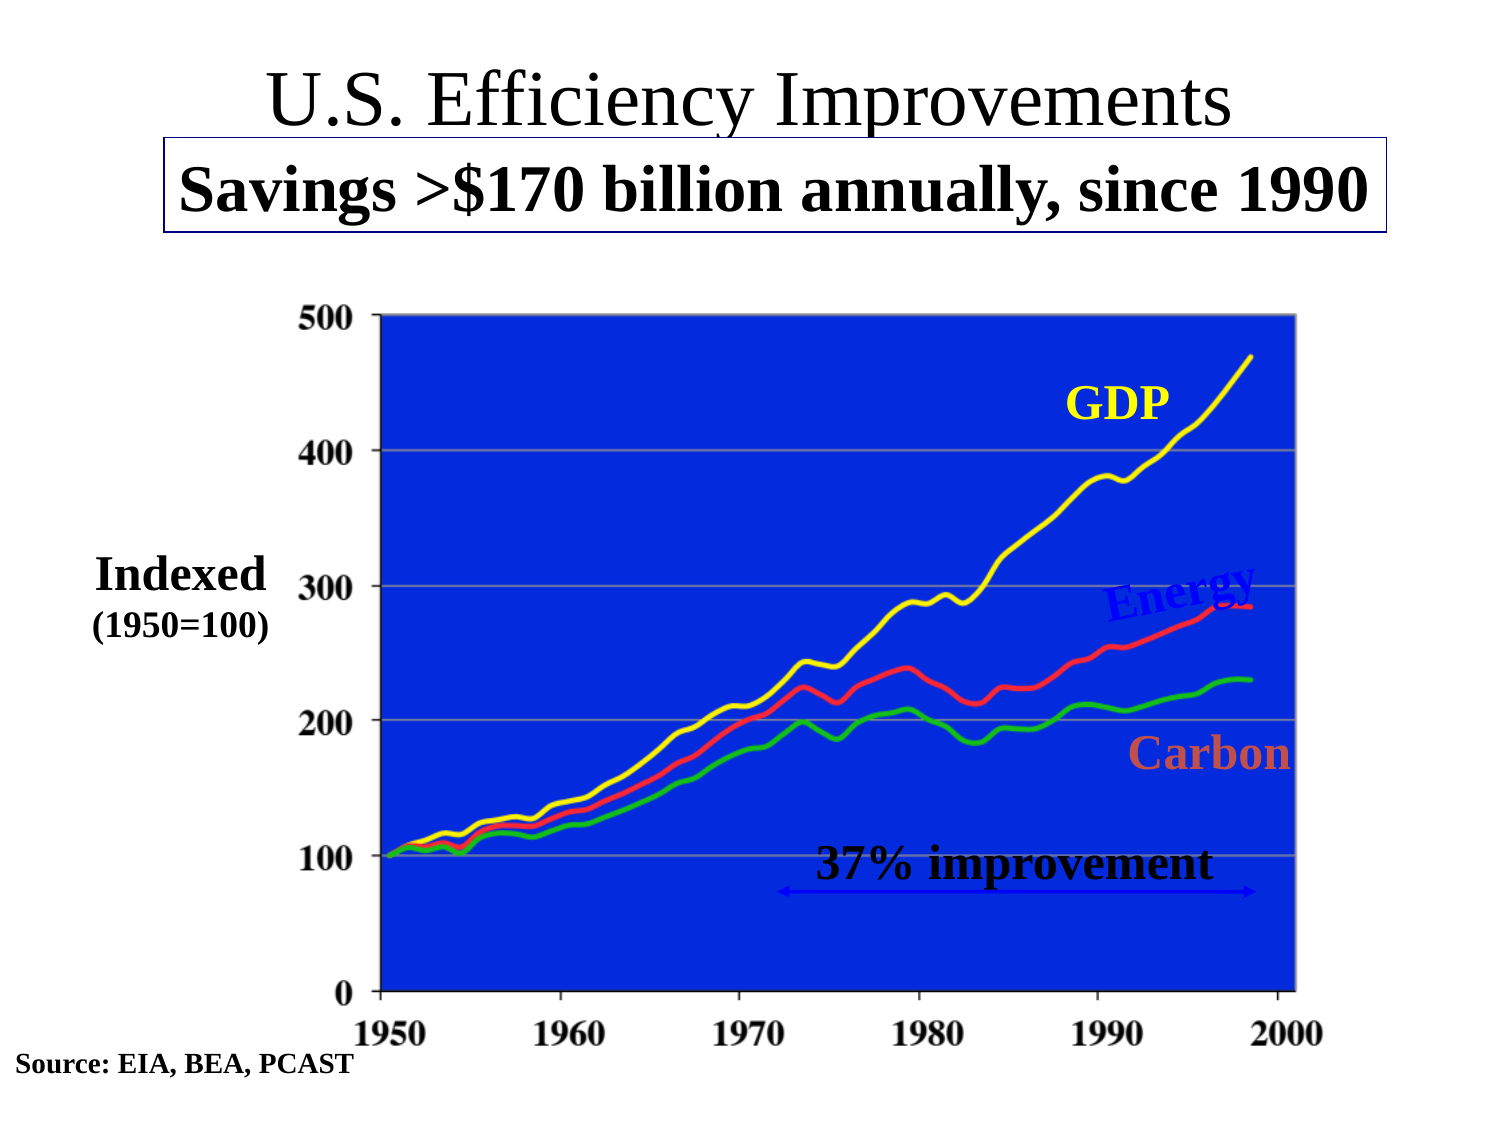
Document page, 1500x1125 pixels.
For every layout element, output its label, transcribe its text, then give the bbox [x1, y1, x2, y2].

title U.S. Efficiency Improvements [0, 0, 1500, 188]
text_box Indexed (1950=100) [77, 532, 283, 653]
text_box Savings >$170 billion annually, since 1990 [163, 137, 1387, 233]
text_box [288, 263, 1341, 1083]
text_box Source: EIA, BEA, PCAST [0, 1037, 286, 1088]
